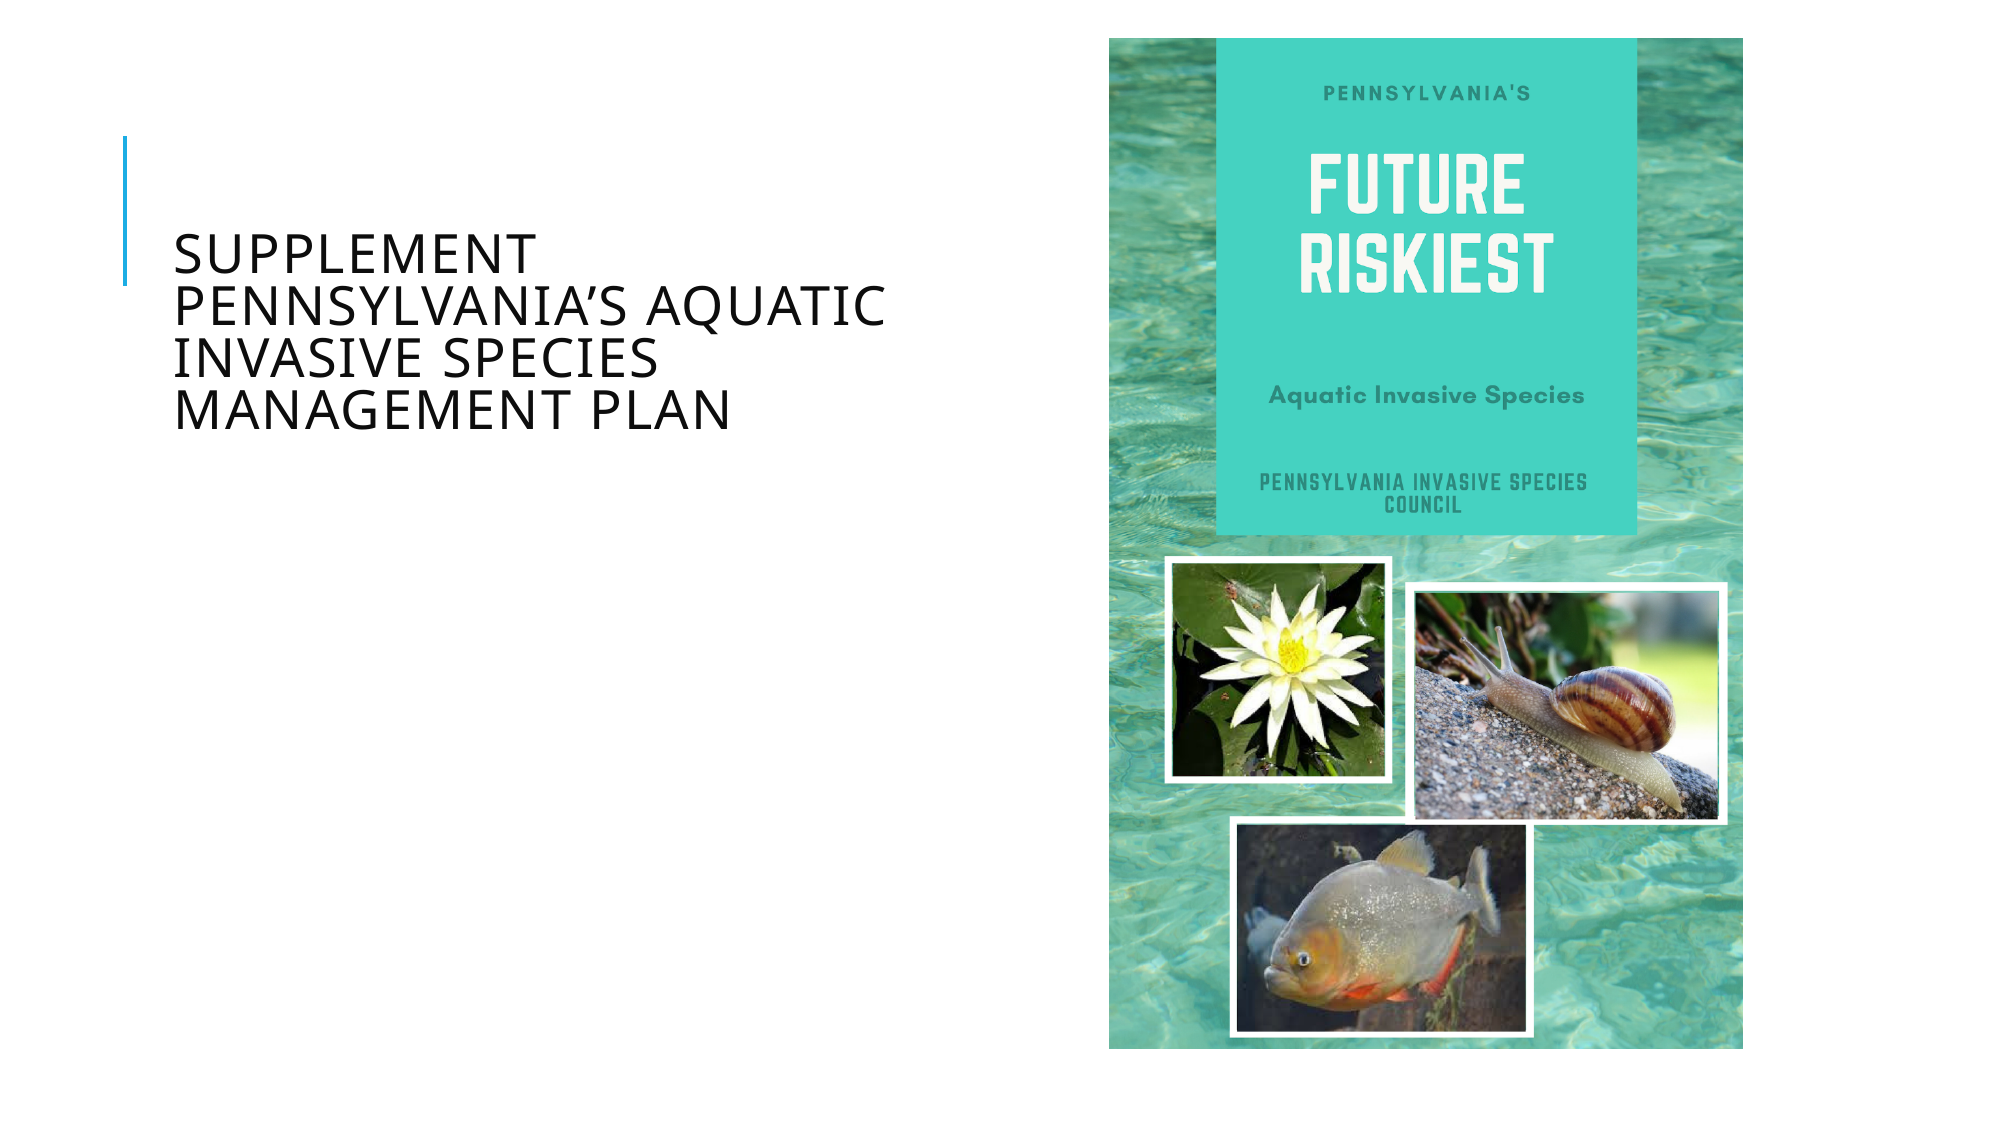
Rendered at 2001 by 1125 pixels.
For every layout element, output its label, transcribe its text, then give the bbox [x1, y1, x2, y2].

title Supplement Pennsylvania’s Aquatic Invasive Species management plan [158, 222, 937, 450]
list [1108, 37, 1743, 1049]
